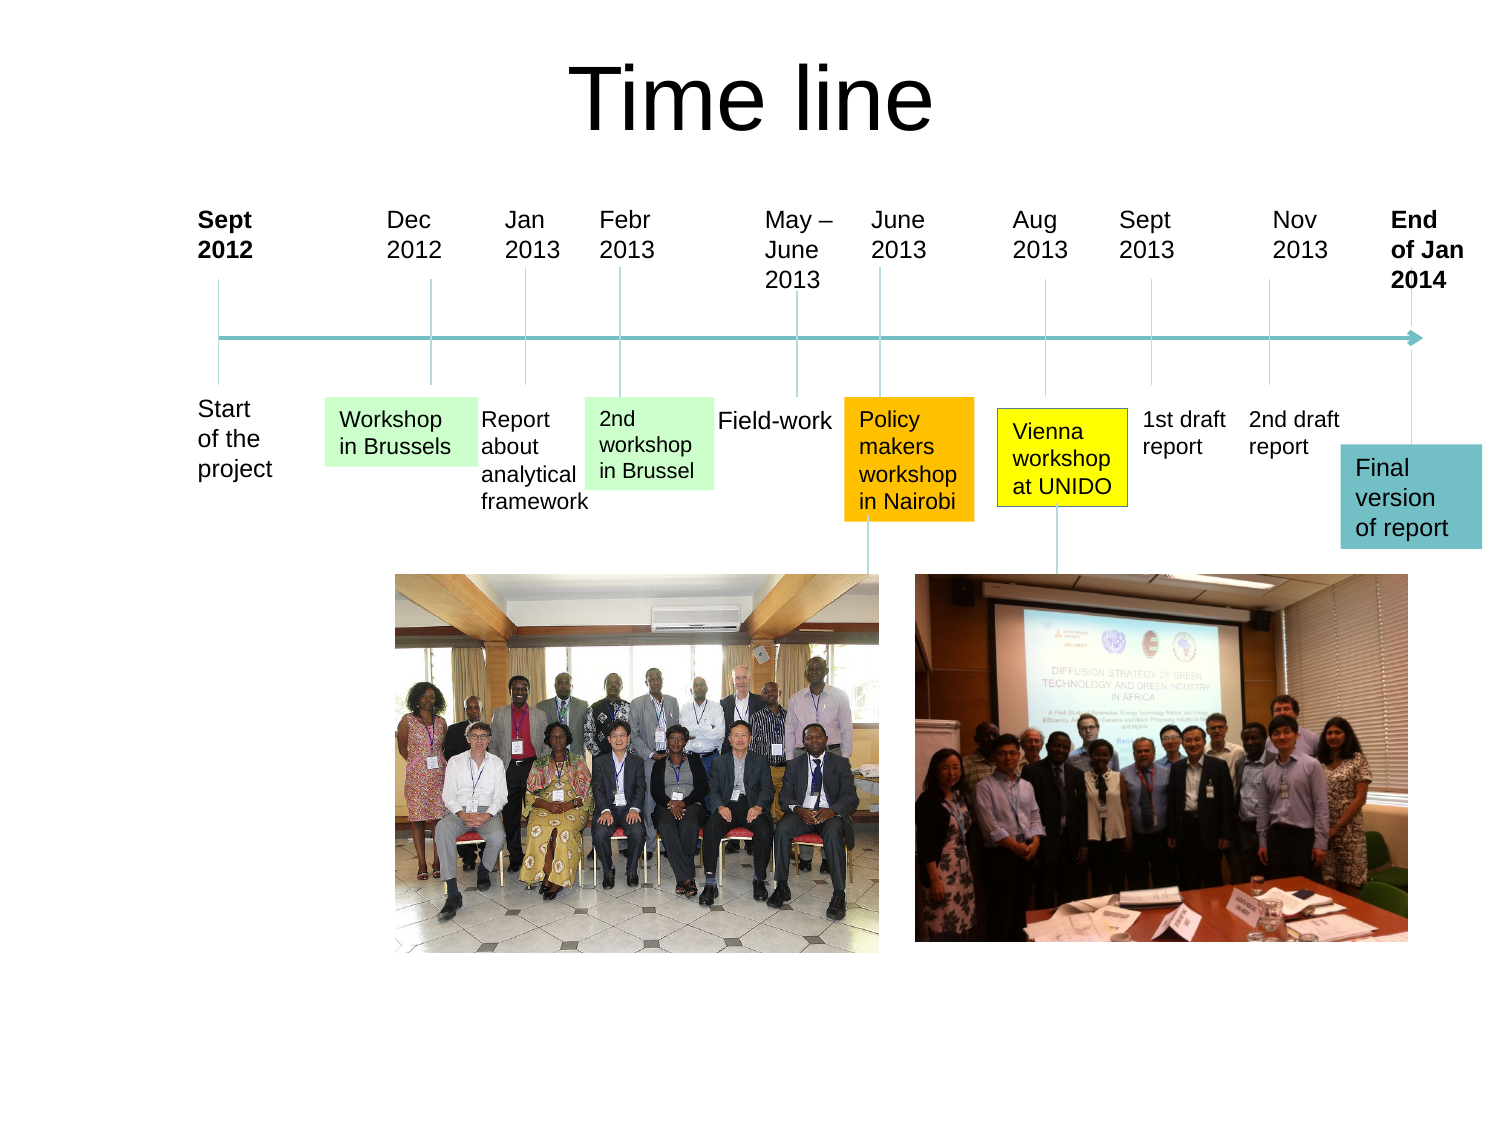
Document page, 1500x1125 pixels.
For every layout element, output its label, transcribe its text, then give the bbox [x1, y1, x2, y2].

title Time line [76, 0, 1427, 188]
text_box June 2013 [856, 196, 963, 271]
text_box Start of the project [182, 385, 290, 490]
text_box Aug 2013 [997, 196, 1105, 271]
text_box Nov 2013 [1257, 196, 1365, 271]
text_box Field-work [702, 397, 857, 442]
text_box Dec 2012 [371, 196, 479, 271]
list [395, 574, 879, 953]
text_box Vienna workshop at UNIDO [997, 408, 1128, 507]
text_box May – June 2013 [749, 196, 857, 301]
text_box Jan 2013 [490, 196, 584, 271]
text_box 2nd workshop in Brussel [584, 397, 715, 491]
text_box 1st draft report [1127, 397, 1234, 467]
picture [915, 573, 1408, 943]
text_box 2nd draft report [1234, 397, 1365, 467]
text_box Sept 2013 [1105, 196, 1211, 271]
text_box Final version of report [1340, 444, 1483, 549]
text_box End of Jan 2014 [1375, 196, 1483, 301]
text_box Febr 2013 [584, 196, 691, 271]
text_box Report about analytical framework [466, 397, 620, 522]
text_box Sept 2012 [182, 196, 290, 271]
text_box Policy makers workshop in Nairobi [844, 397, 975, 522]
text_box Workshop in Brussels [324, 397, 479, 467]
